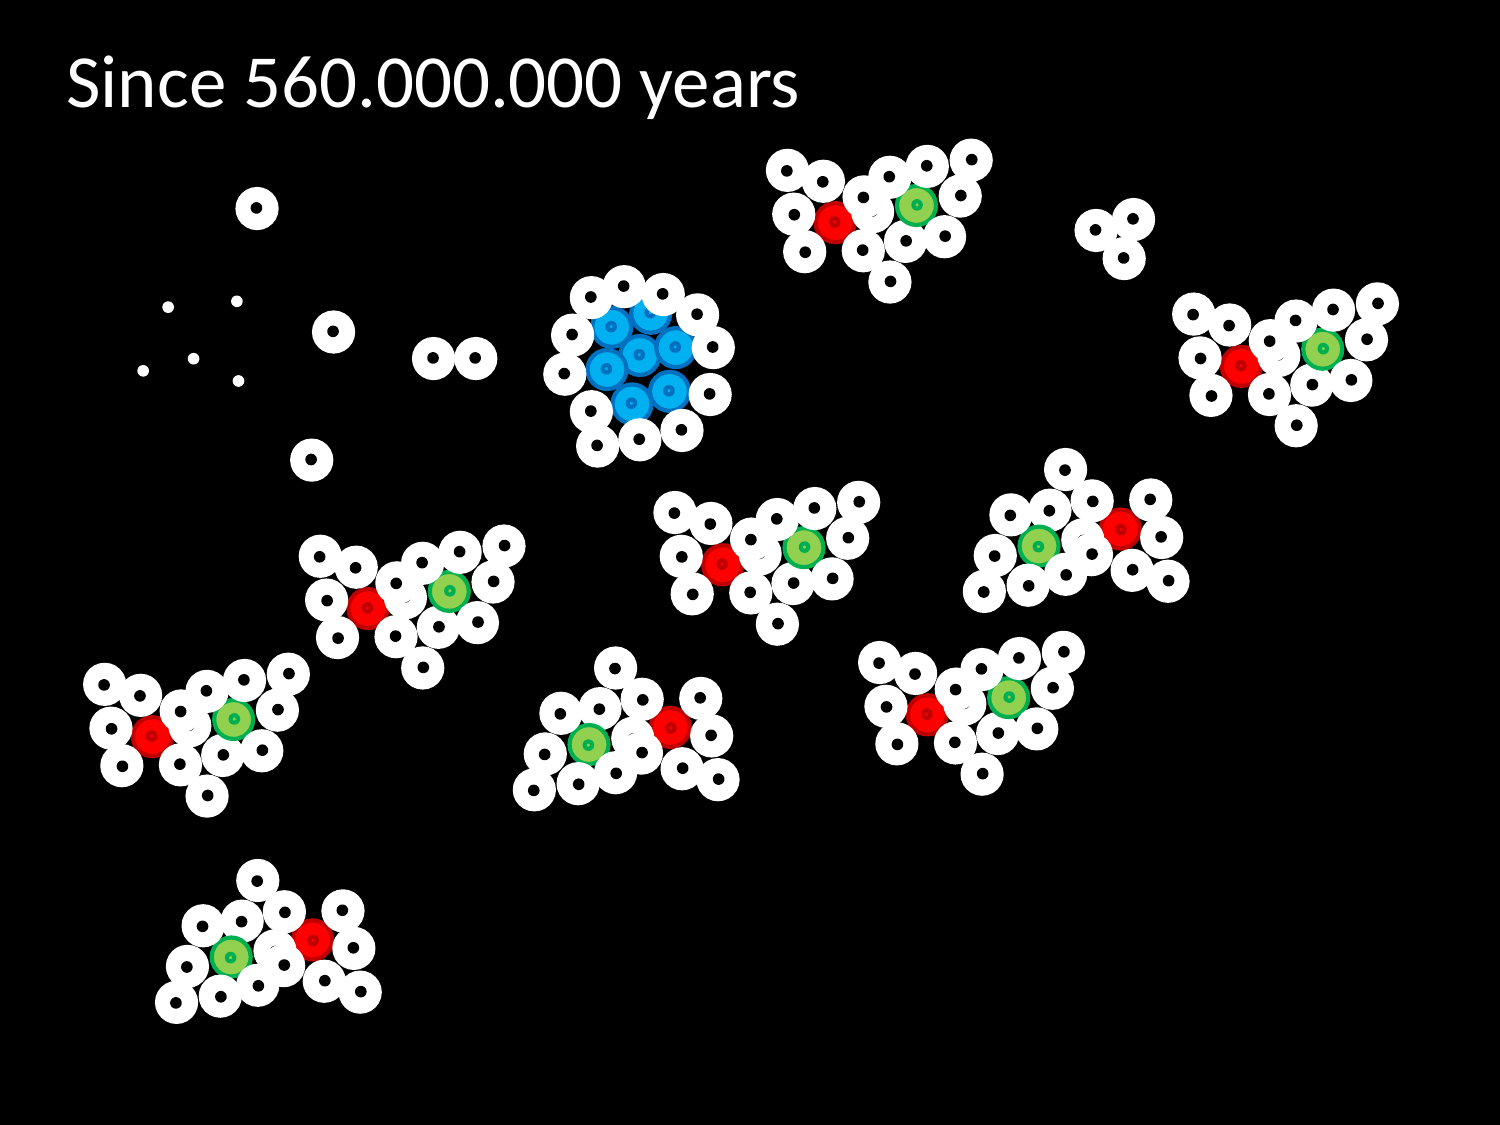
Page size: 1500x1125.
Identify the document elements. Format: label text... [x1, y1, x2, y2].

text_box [964, 449, 1188, 612]
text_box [139, 188, 496, 480]
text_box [156, 860, 380, 1023]
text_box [655, 482, 879, 644]
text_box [300, 526, 524, 688]
text_box Since 560.000.000 years [49, 42, 888, 112]
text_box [767, 140, 991, 302]
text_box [84, 654, 308, 816]
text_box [545, 266, 734, 466]
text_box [1113, 199, 1154, 240]
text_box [1173, 284, 1397, 446]
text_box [859, 632, 1083, 794]
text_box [514, 648, 738, 810]
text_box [1076, 210, 1108, 251]
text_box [1104, 238, 1144, 279]
